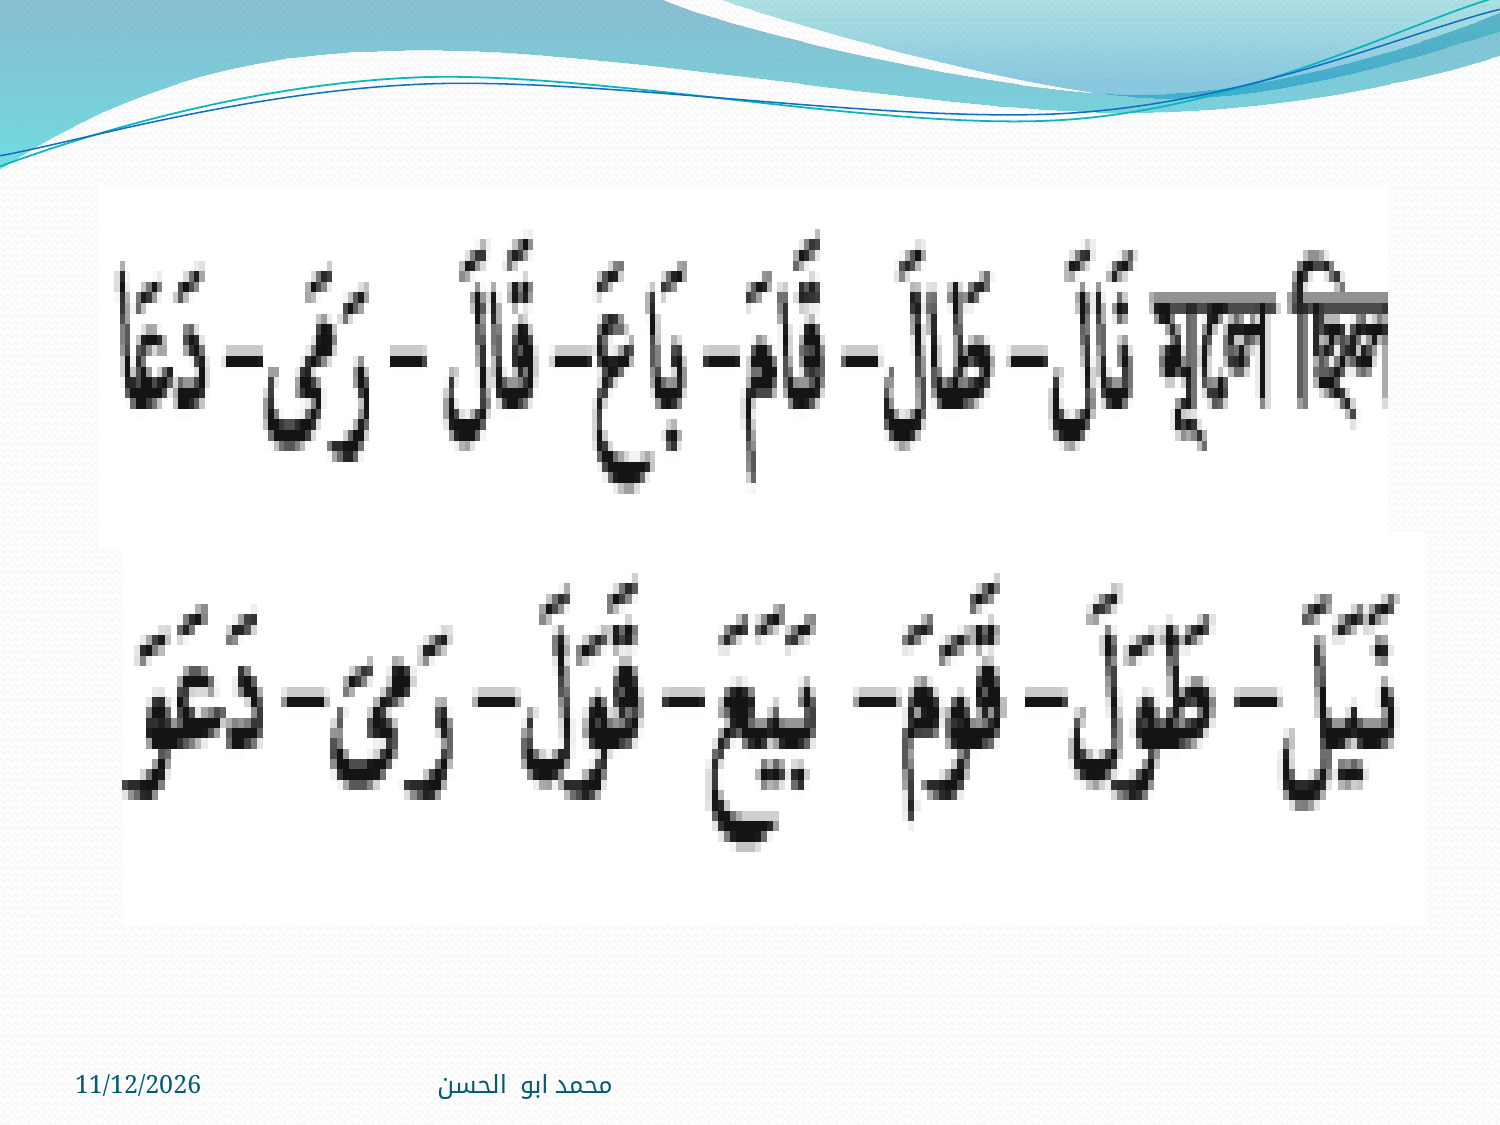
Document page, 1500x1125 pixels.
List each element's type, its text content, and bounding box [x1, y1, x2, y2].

footer محمد ابو الحسن [437, 1042, 988, 1103]
picture [99, 187, 1426, 926]
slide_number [75, 1042, 425, 1103]
